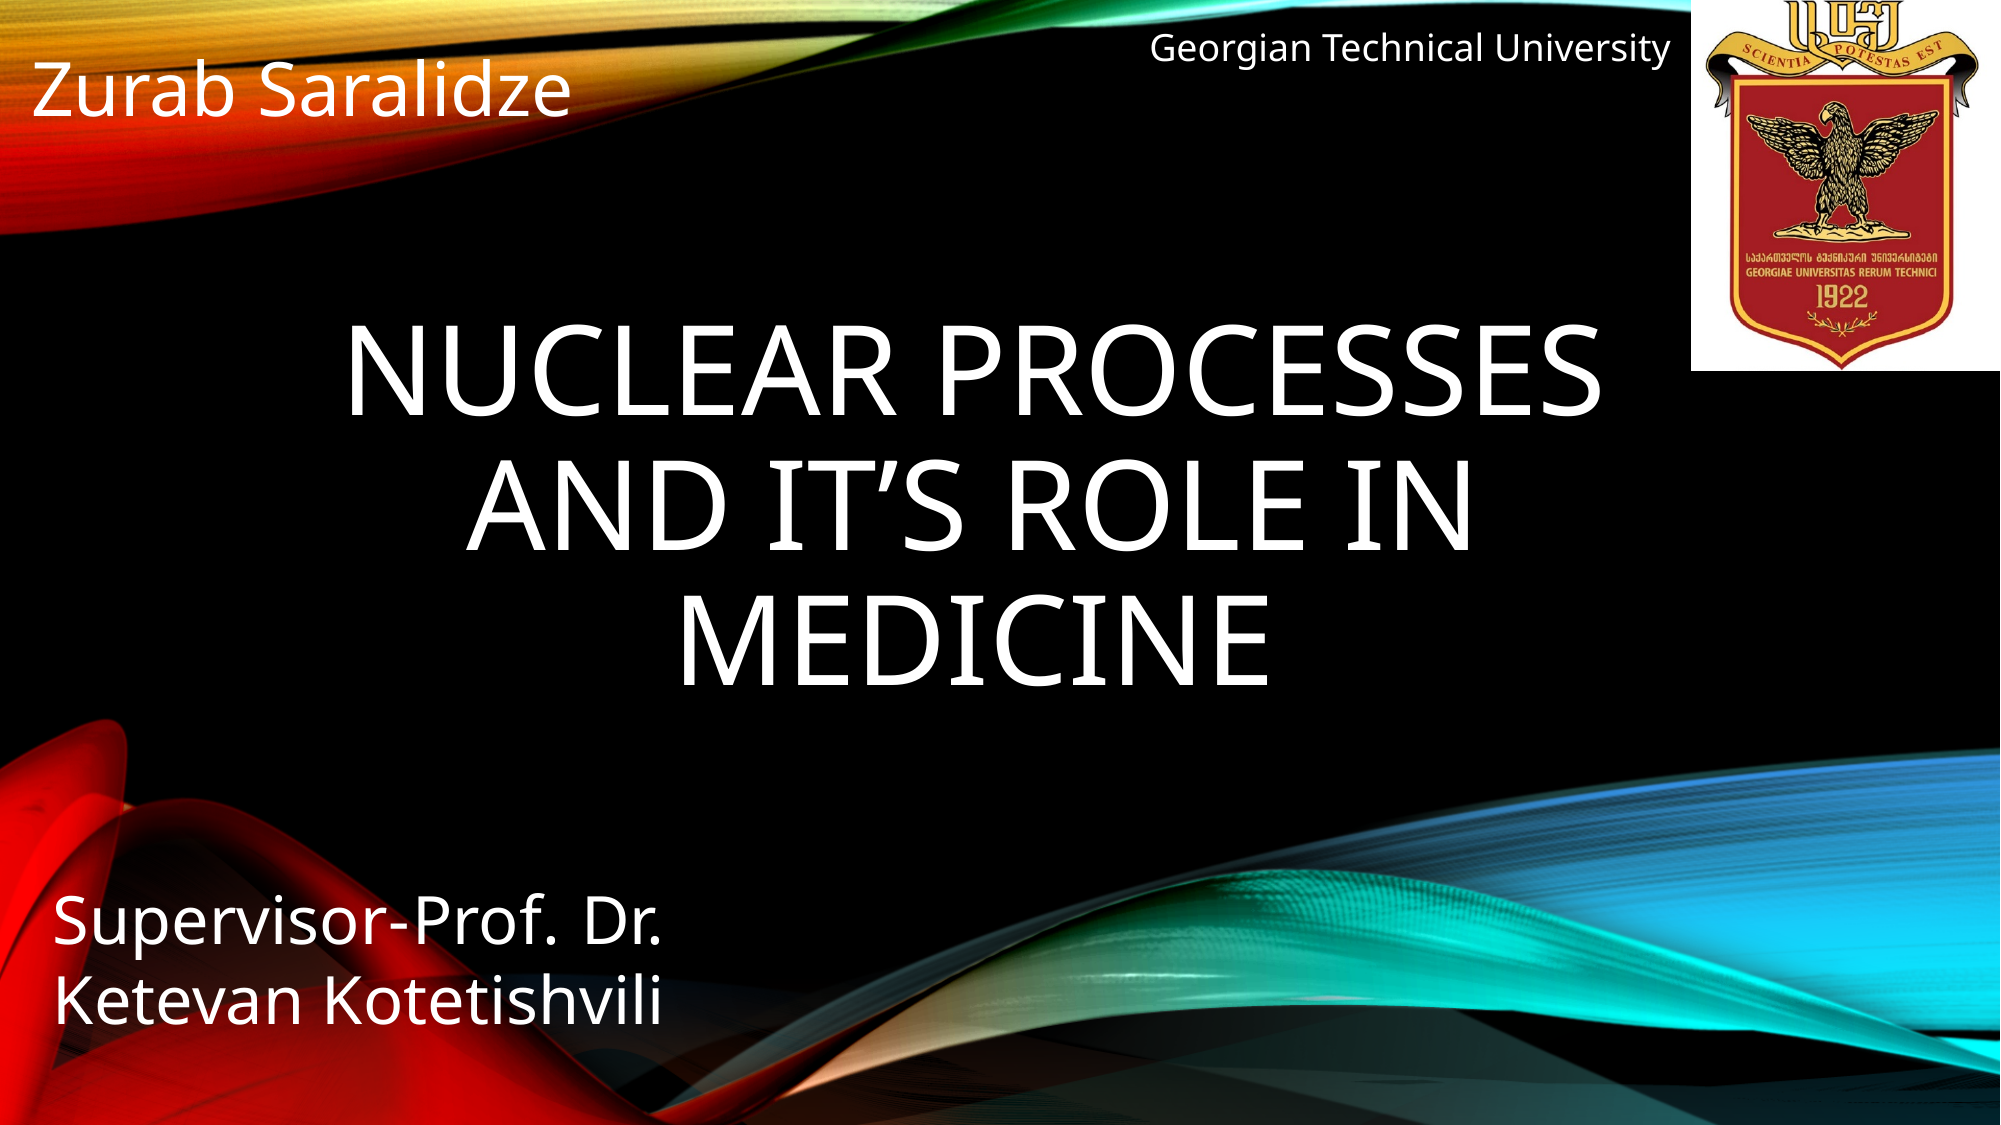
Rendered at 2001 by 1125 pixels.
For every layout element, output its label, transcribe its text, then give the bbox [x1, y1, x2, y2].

text_box Zurab Saralidze [16, 34, 690, 139]
text_box Georgian Technical University [1134, 16, 1691, 77]
picture [0, 717, 2000, 1125]
title Nuclear processes and It’s role in medicine [270, 290, 1678, 720]
text_box Supervisor-Prof. Dr. Ketevan Kotetishvili [38, 870, 854, 1045]
picture [0, 0, 2000, 371]
